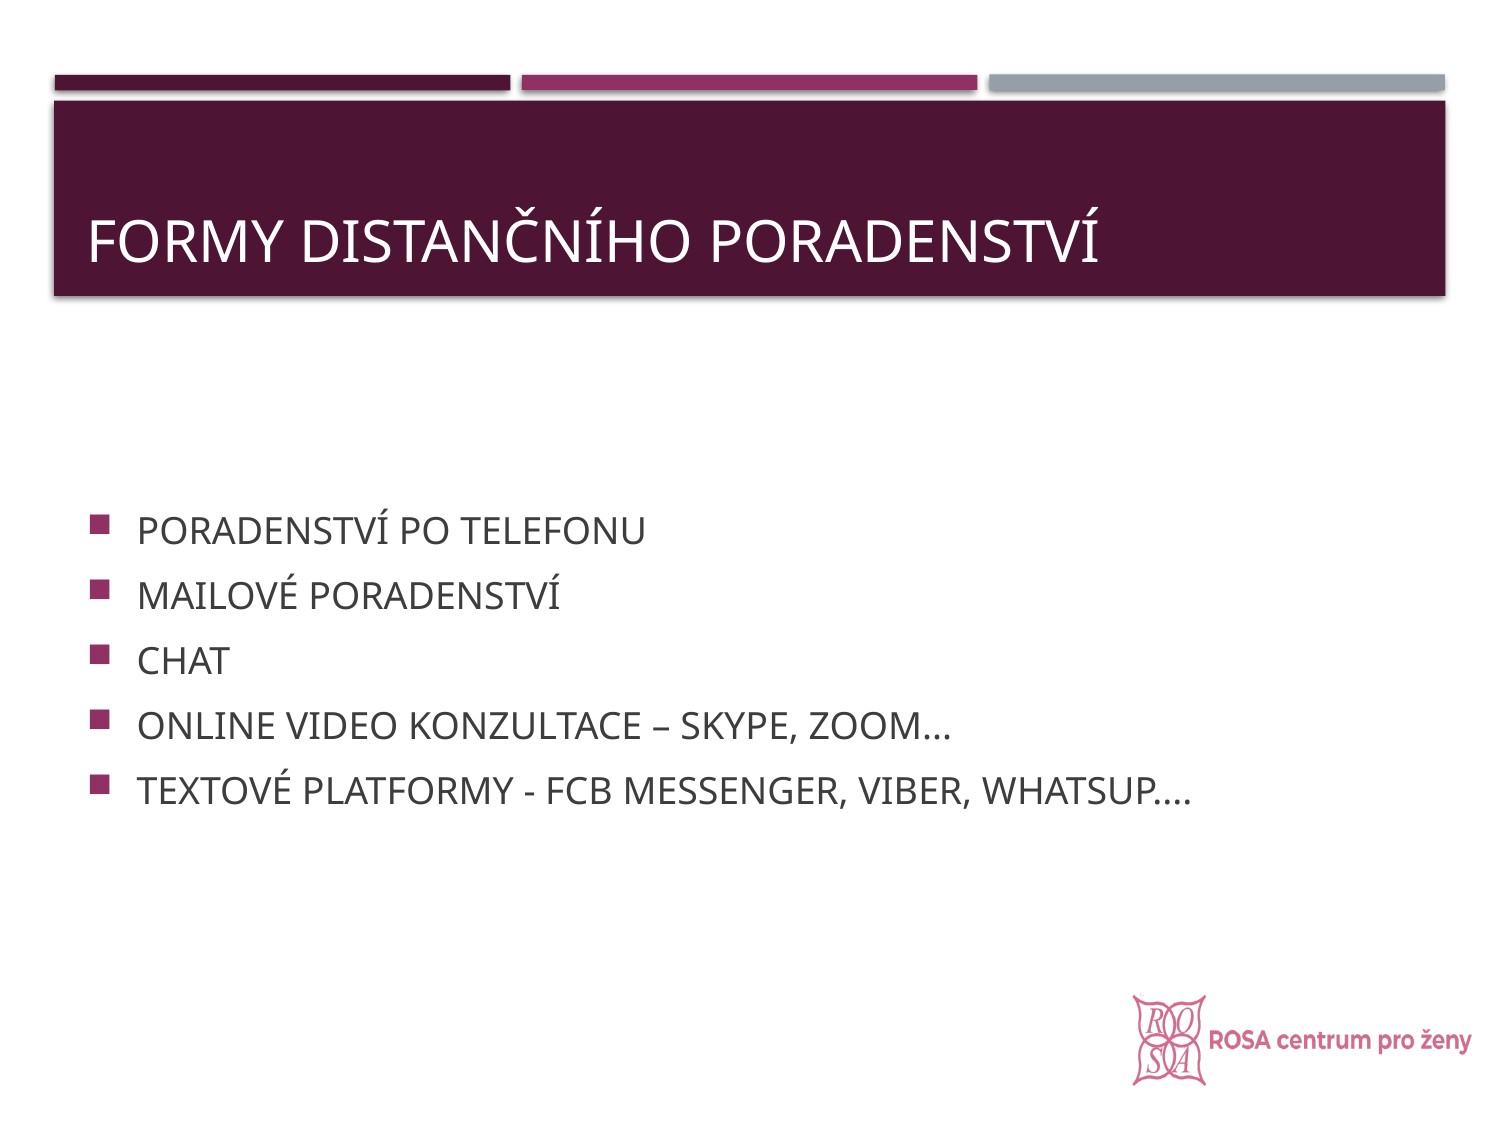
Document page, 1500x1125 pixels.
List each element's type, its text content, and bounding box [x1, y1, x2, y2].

picture [1132, 994, 1472, 1086]
list PORADENSTVÍ PO TELEFONU MAILOVÉ PORADENSTVÍ CHAT ONLINE VIDEO KONZULTACE – SKYPE, ZOOM... TEXTOVÉ PLATFORMY - FCB MESSENGER, VIBER, WHATSUP.... [71, 357, 1429, 962]
title FORMY DISTANČNÍHO PORADENSTVÍ [71, 115, 1429, 282]
